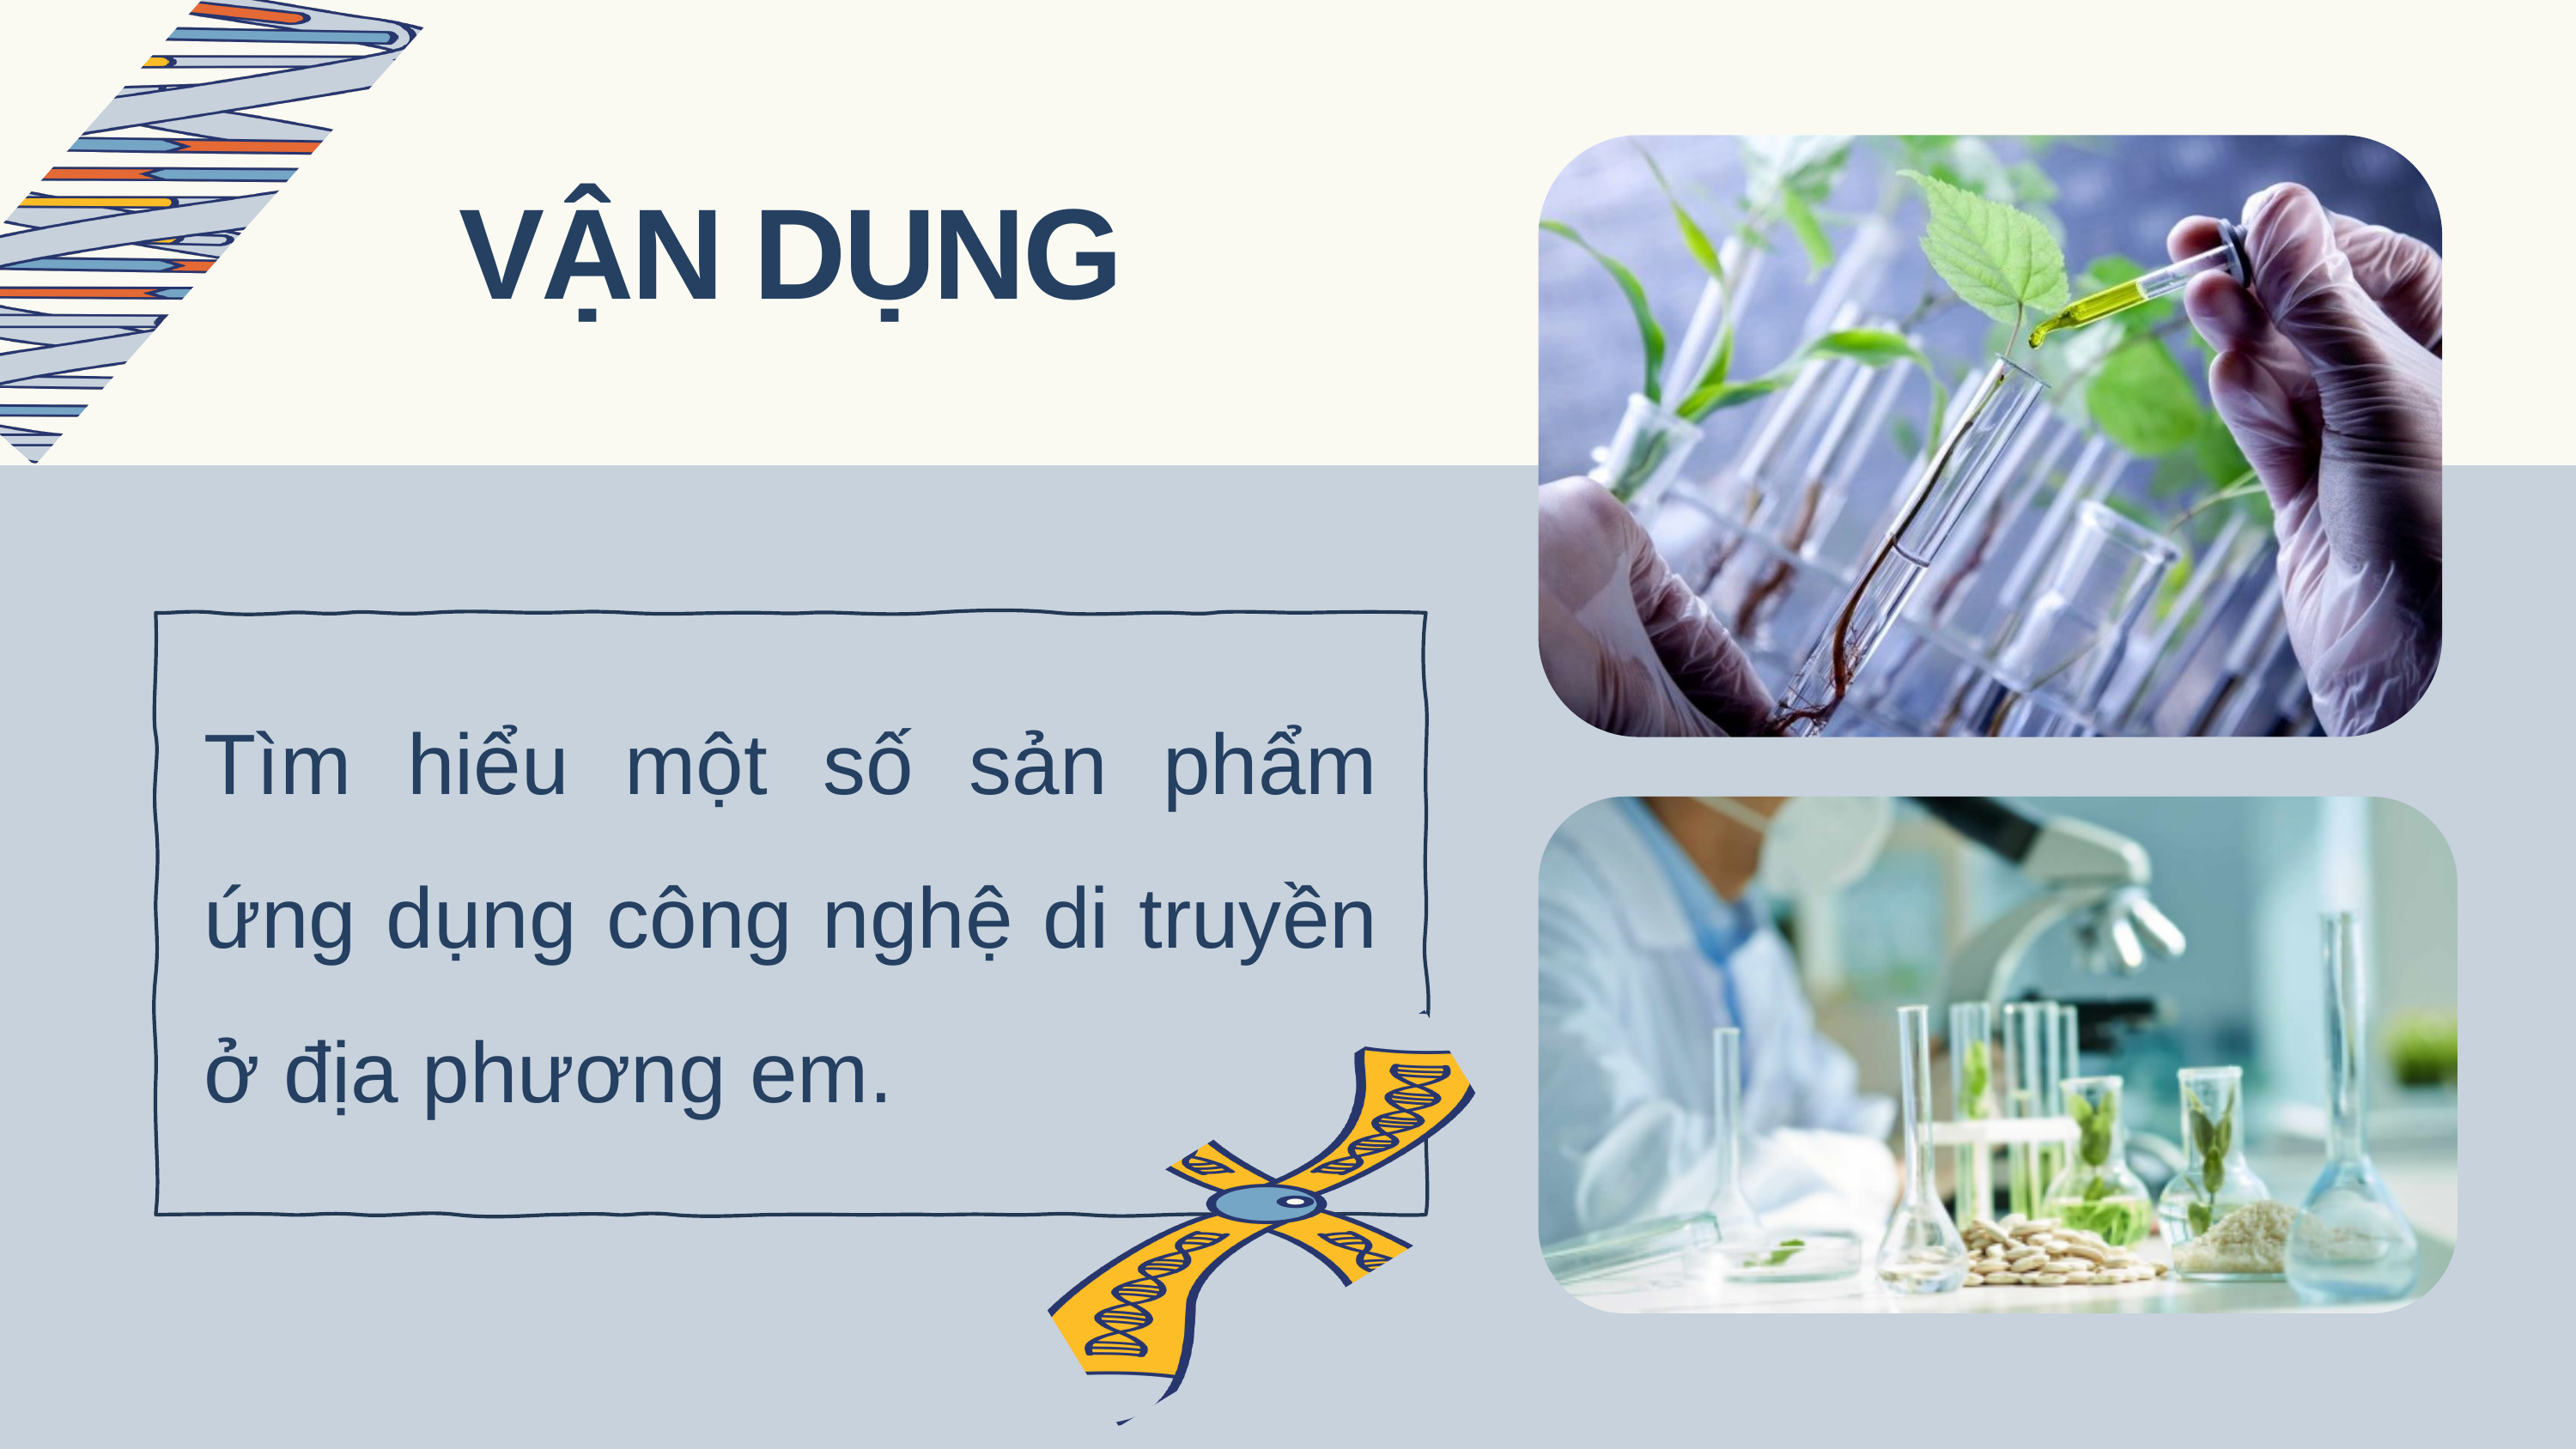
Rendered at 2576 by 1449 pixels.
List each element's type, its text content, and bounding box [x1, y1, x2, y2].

text_box [0, 0, 448, 462]
text_box VẬN DỤNG [182, 164, 1400, 325]
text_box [0, 464, 2576, 1449]
picture [1538, 796, 2458, 1314]
picture [1538, 135, 2443, 737]
